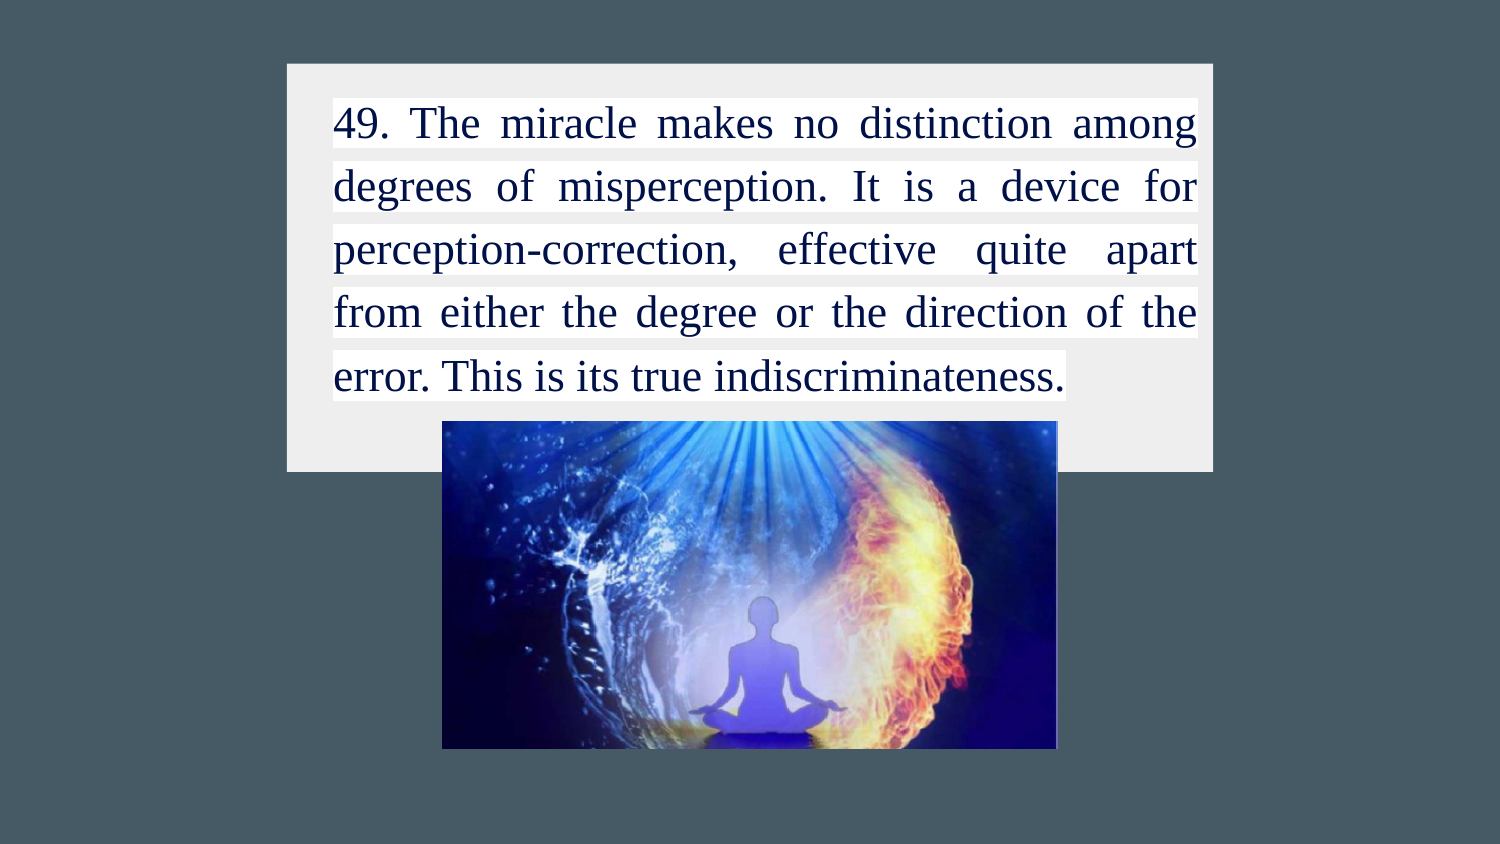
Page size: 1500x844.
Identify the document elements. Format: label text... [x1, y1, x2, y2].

picture [442, 421, 1058, 749]
list 49. The miracle makes no distinction among degrees of misperception. It is a device for perception-correction, effective quite apart from either the degree or the direction of the error. This is its true indiscriminateness. [286, 63, 1214, 472]
